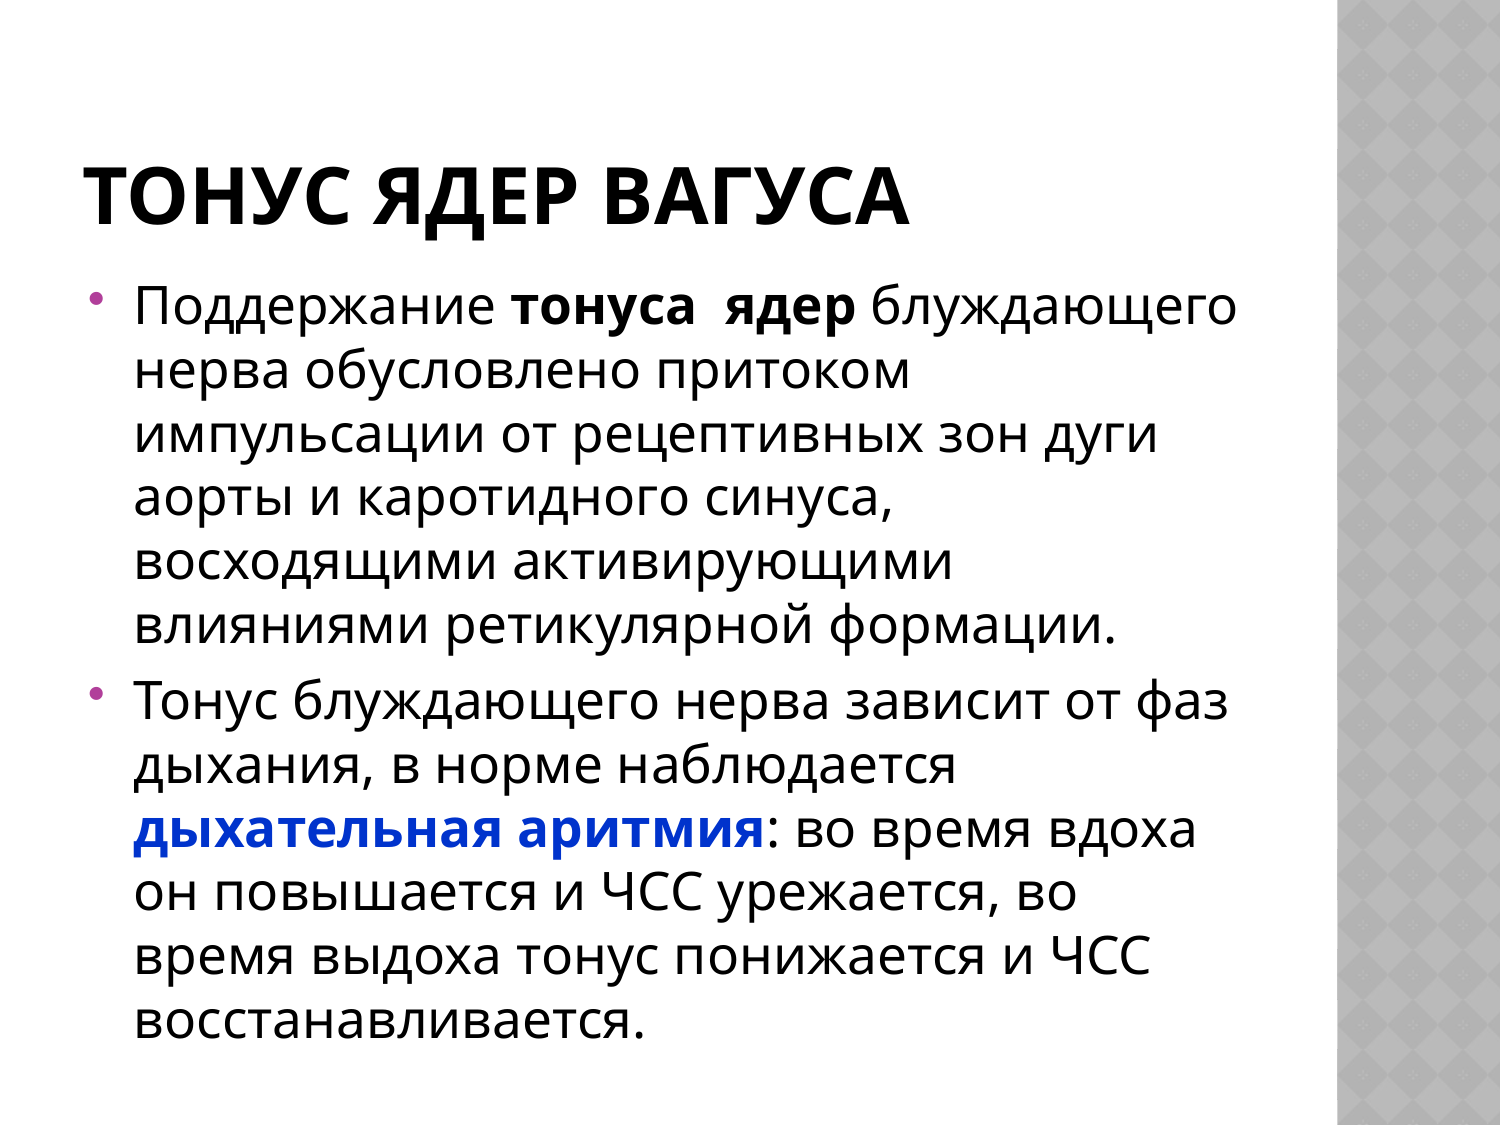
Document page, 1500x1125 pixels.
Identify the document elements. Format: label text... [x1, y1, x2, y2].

list Поддержание тонуса ядер блуждающего нерва обусловлено притоком импульсации от рецептивных зон дуги аорты и каротидного синуса, восходящими активирующими влияниями ретикулярной формации. Тонус блуждающего нерва зависит от фаз дыхания, в норме наблюдается дыхательная аритмия: во время вдоха он повышается и ЧСС урежается, во время выдоха тонус понижается и ЧСС восстанавливается. [75, 264, 1263, 1059]
title Тонус ядер вагуса [75, 52, 1263, 240]
